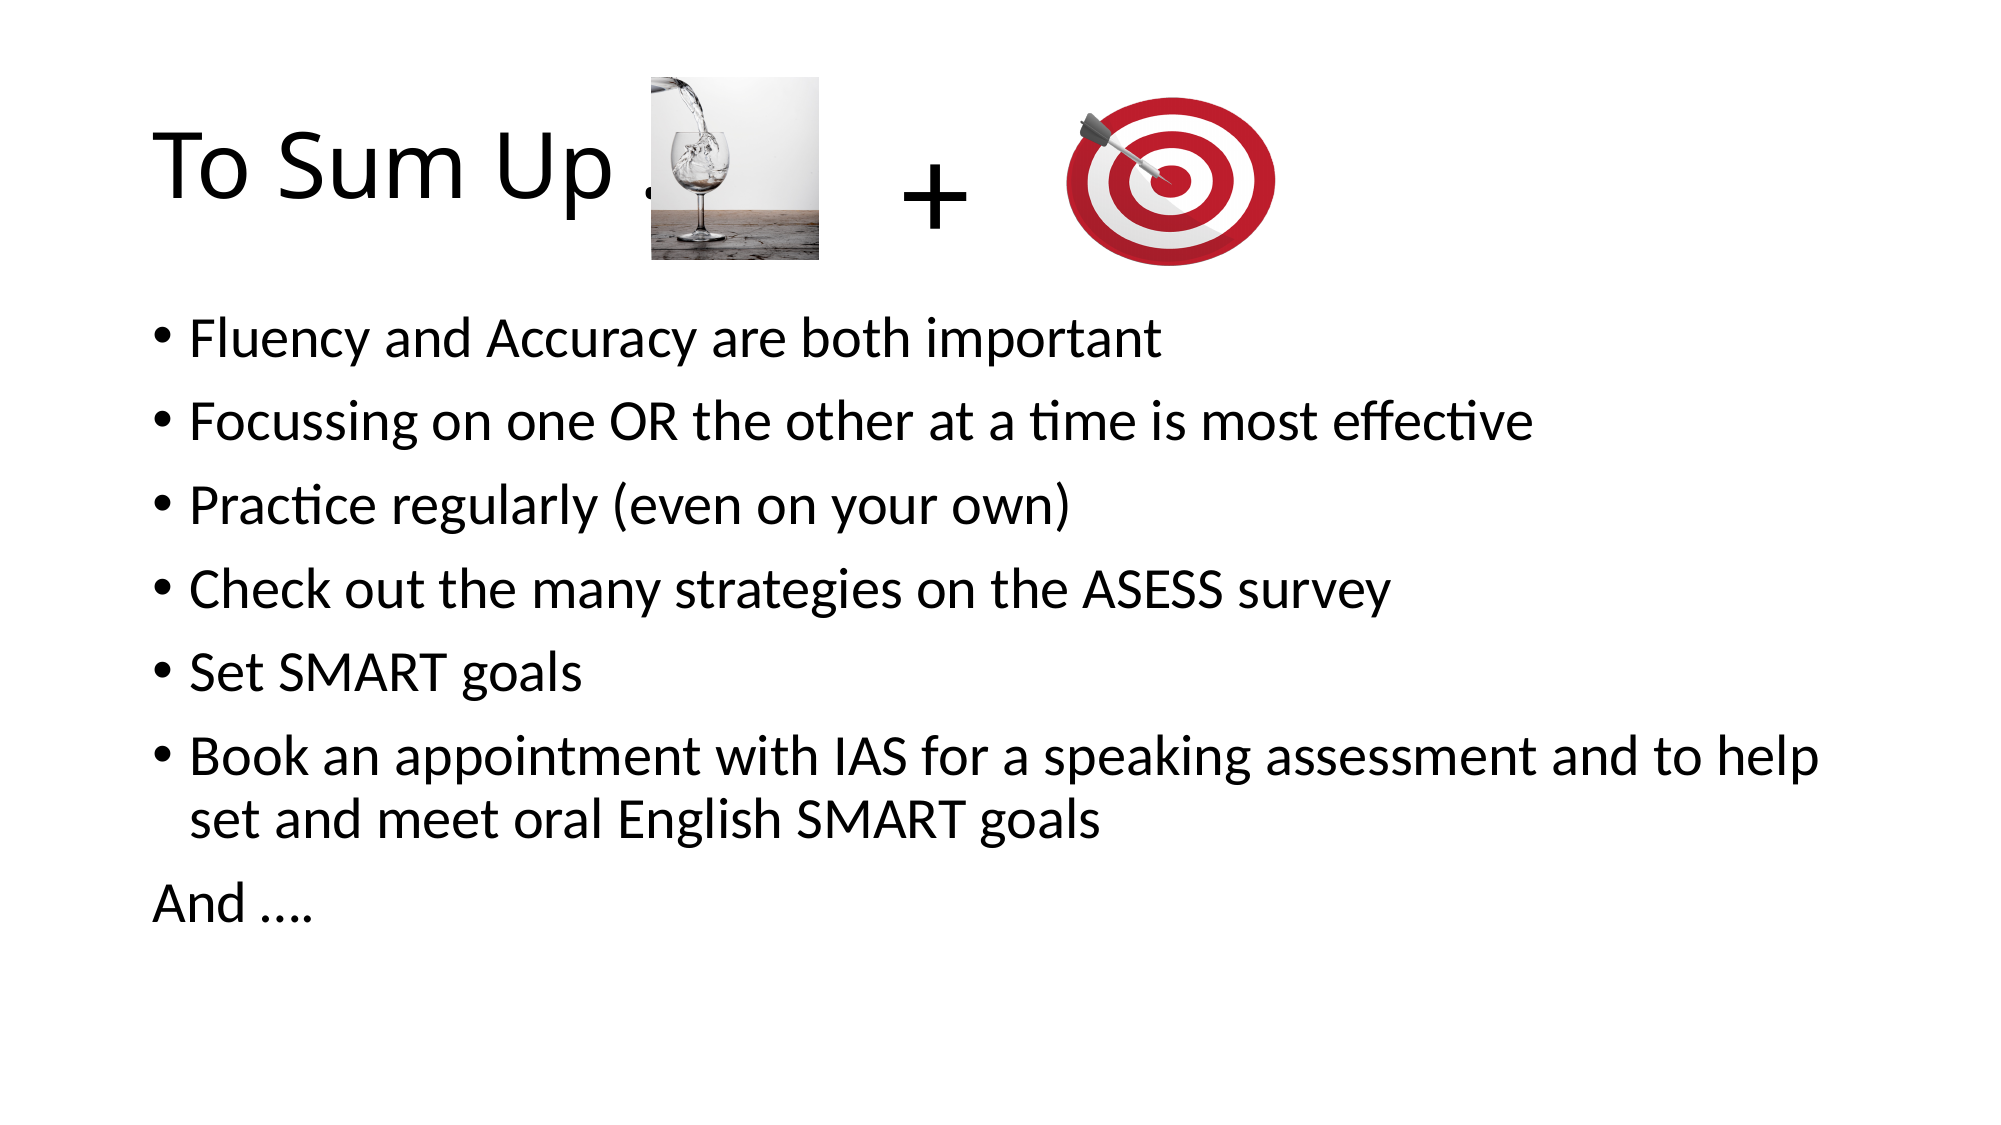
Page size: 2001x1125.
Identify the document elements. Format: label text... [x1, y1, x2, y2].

picture [1062, 92, 1282, 269]
title To Sum Up … [137, 59, 1863, 278]
list Fluency and Accuracy are both important Focussing on one OR the other at a time is most effective Practice regularly (even on your own) Check out the many strategies on the ASESS survey Set SMART goals Book an appointment with IAS for a speaking assessment and to help set and meet oral English SMART goals And …. [137, 299, 1863, 1014]
picture [651, 77, 819, 260]
text_box + [886, 95, 994, 276]
